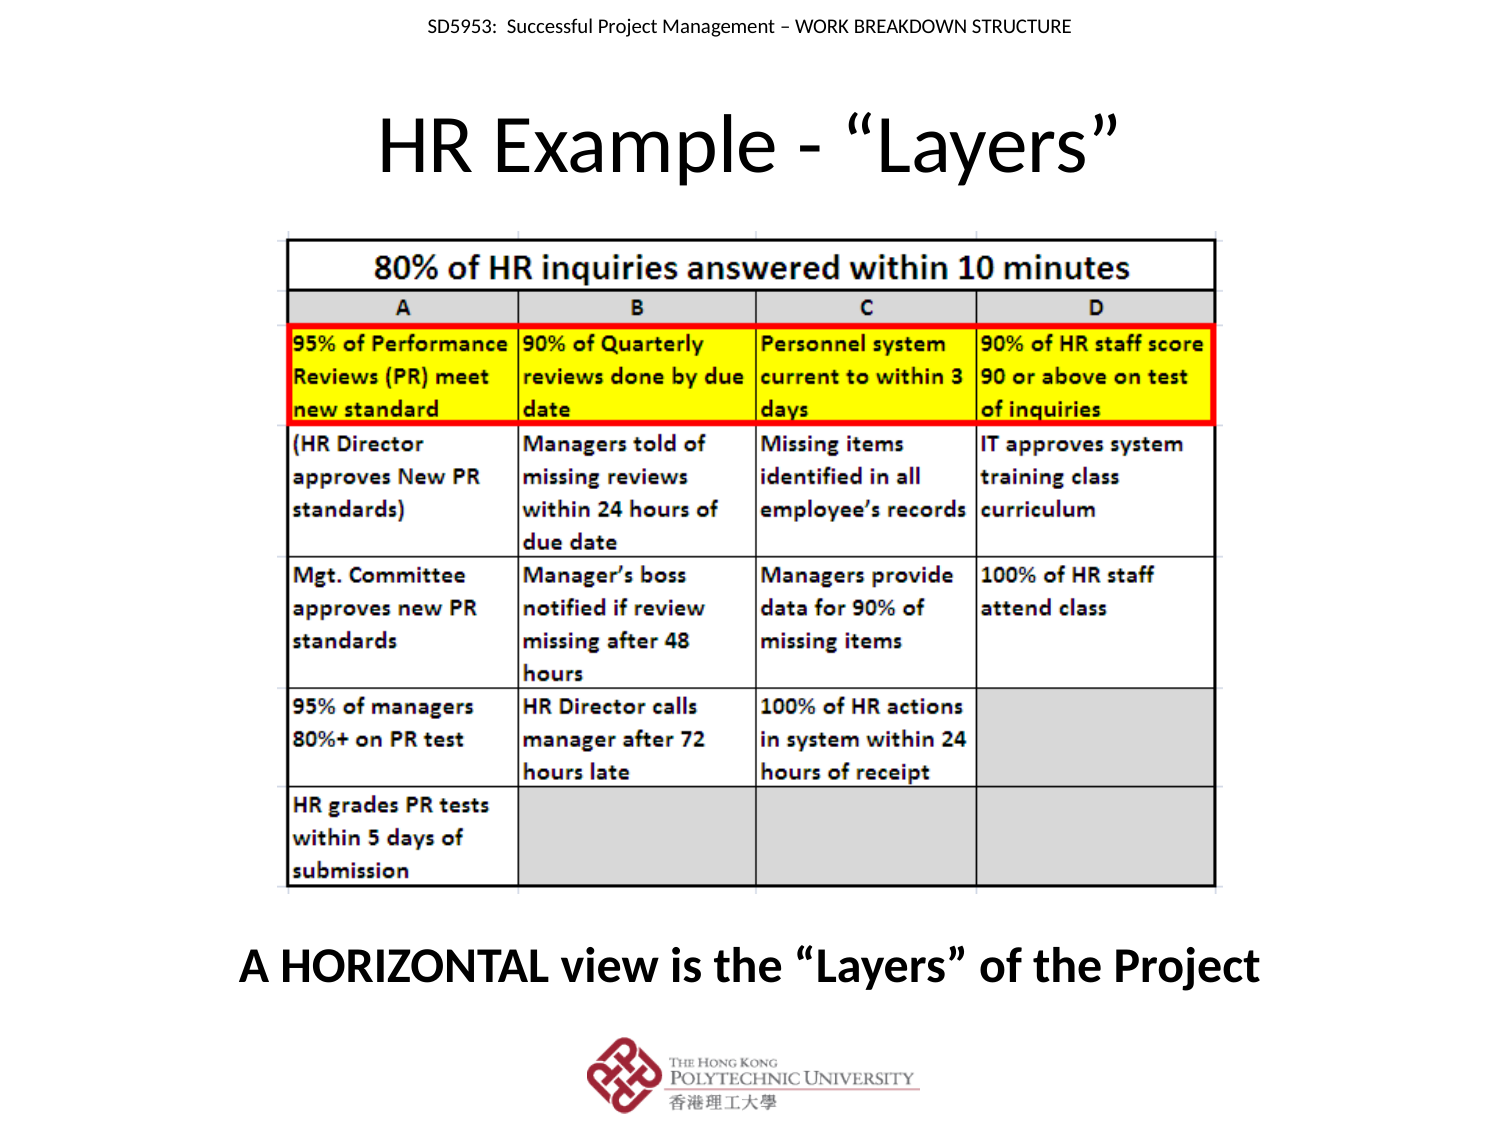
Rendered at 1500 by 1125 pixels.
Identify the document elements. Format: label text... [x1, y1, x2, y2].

picture [587, 1037, 920, 1114]
list A HORIZONTAL view is the “Layers” of the Project [0, 924, 1500, 1000]
picture [277, 230, 1223, 894]
title HR Example - “Layers” [0, 45, 1500, 233]
